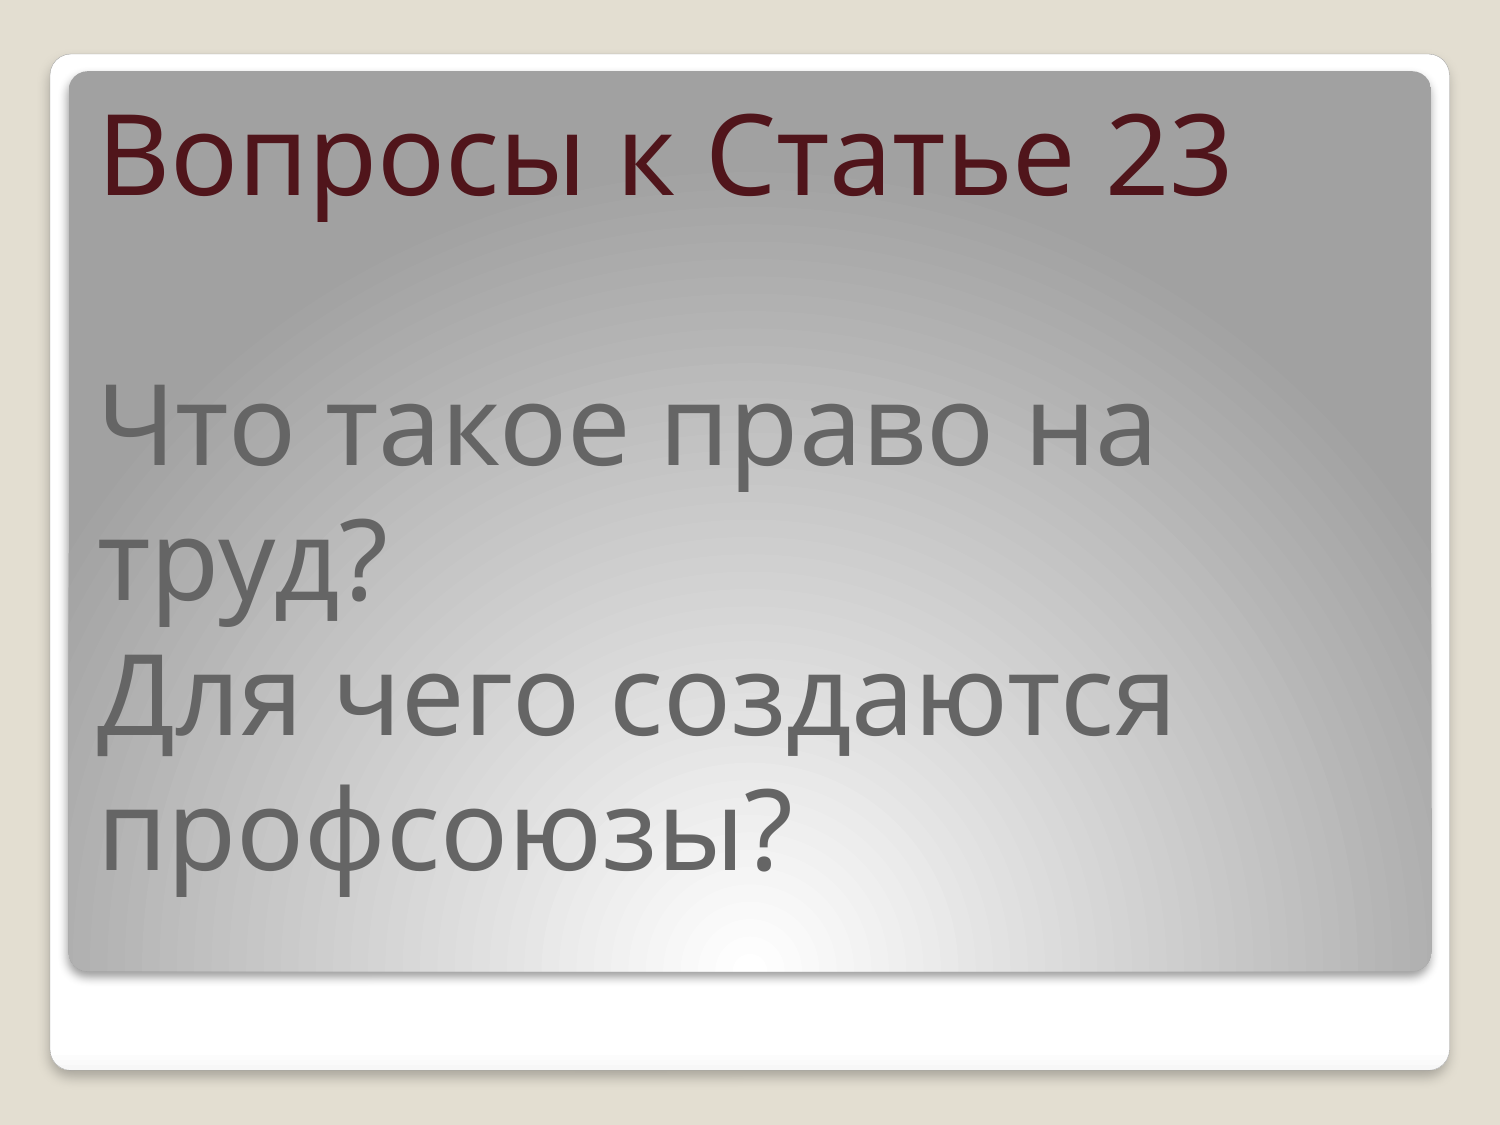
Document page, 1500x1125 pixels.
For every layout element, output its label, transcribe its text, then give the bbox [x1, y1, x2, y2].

title Вопросы к Статье 23 Что такое право на труд? Для чего создаются профсоюзы? [82, 70, 1425, 991]
